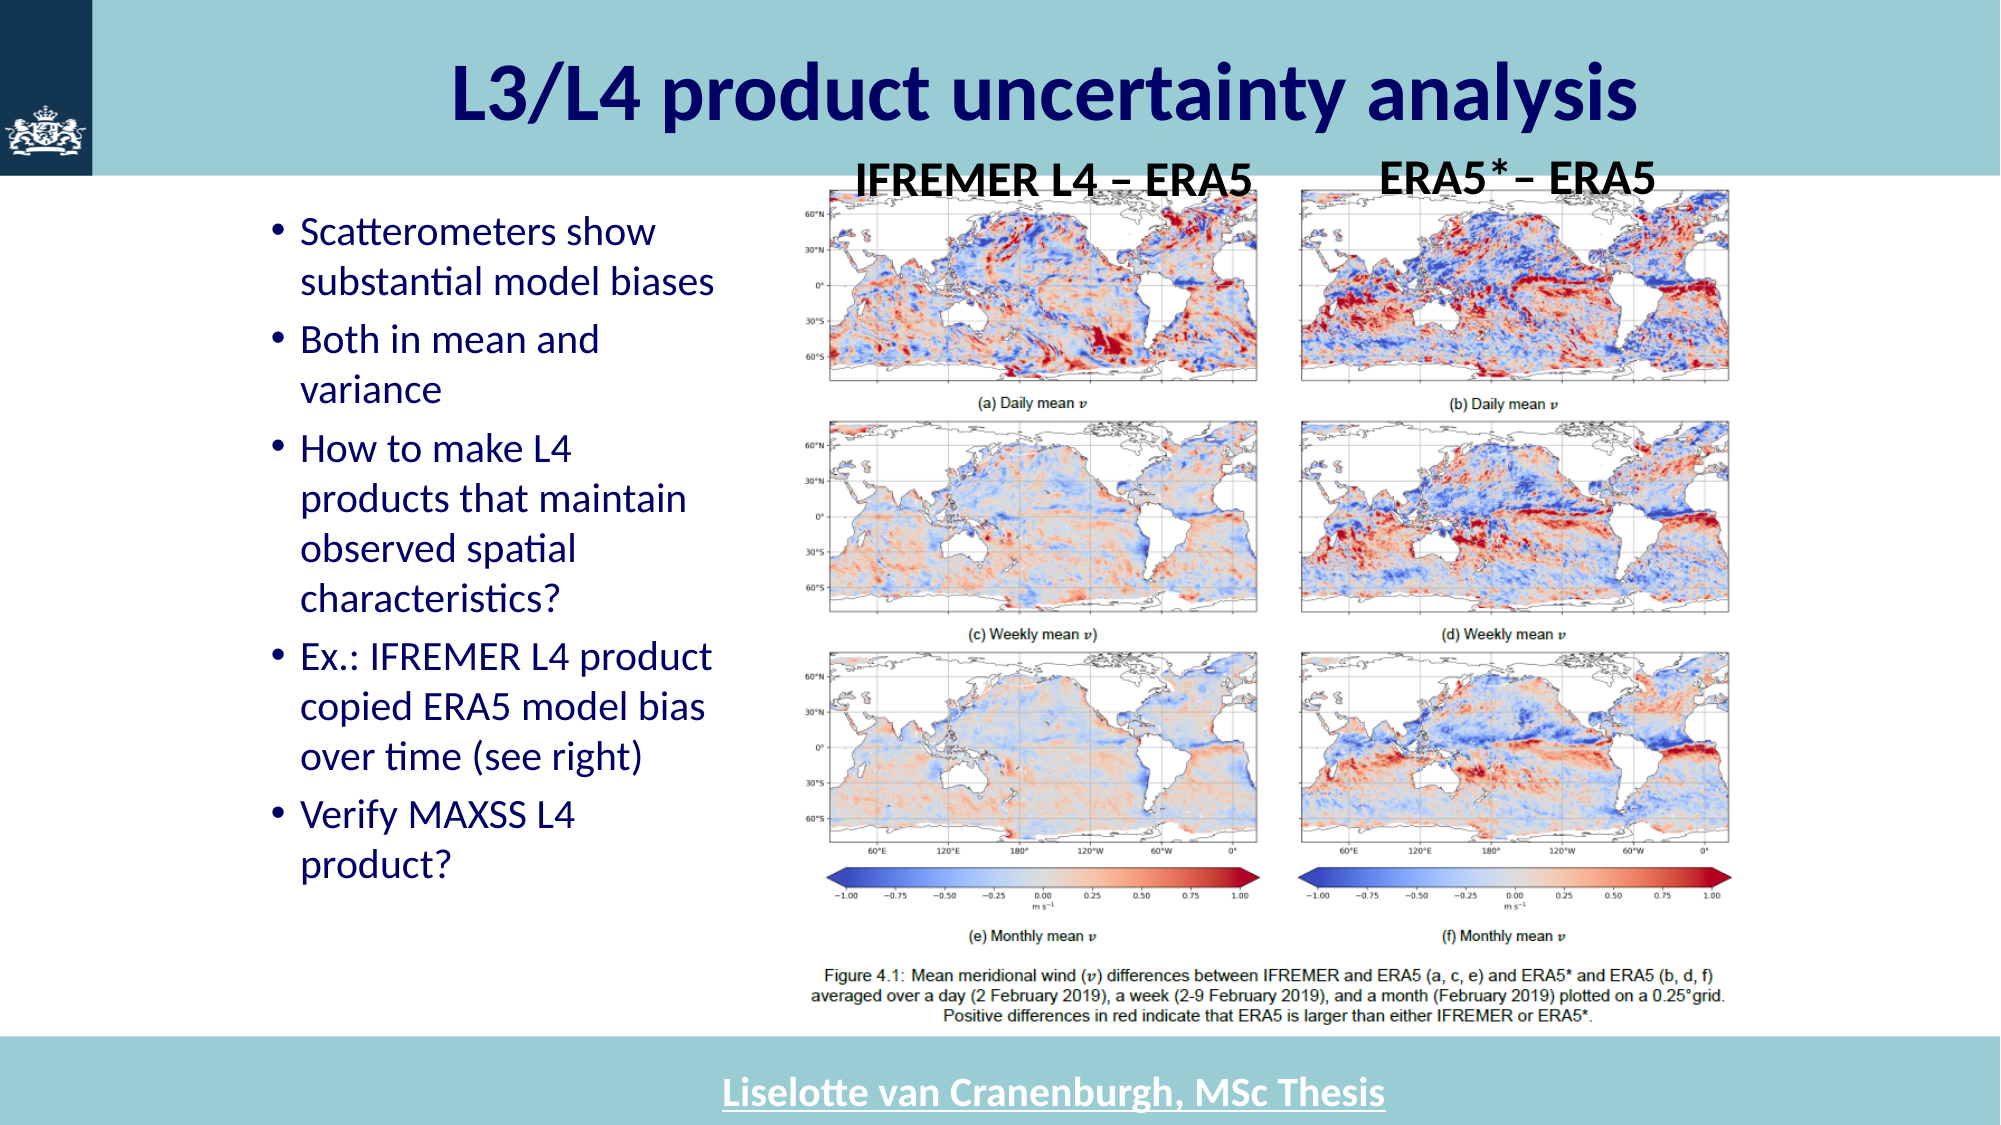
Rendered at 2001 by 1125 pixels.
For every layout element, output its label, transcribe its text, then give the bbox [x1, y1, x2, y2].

picture [0, 0, 94, 223]
text_box ERA5*– ERA5 [1364, 137, 1672, 178]
text_box Liselotte van Cranenburgh, MSc Thesis [707, 1057, 1401, 1123]
list Scatterometers show substantial model biases Both in mean and variance How to make L4 products that maintain observed spatial characteristics? Ex.: IFREMER L4 product copied ERA5 model bias over time (see right) Verify MAXSS L4 product? [255, 196, 734, 1010]
title L3/L4 product uncertainty analysis [91, 0, 2000, 174]
text_box IFREMER L4 – ERA5 [839, 138, 1269, 178]
picture [797, 179, 1735, 1027]
